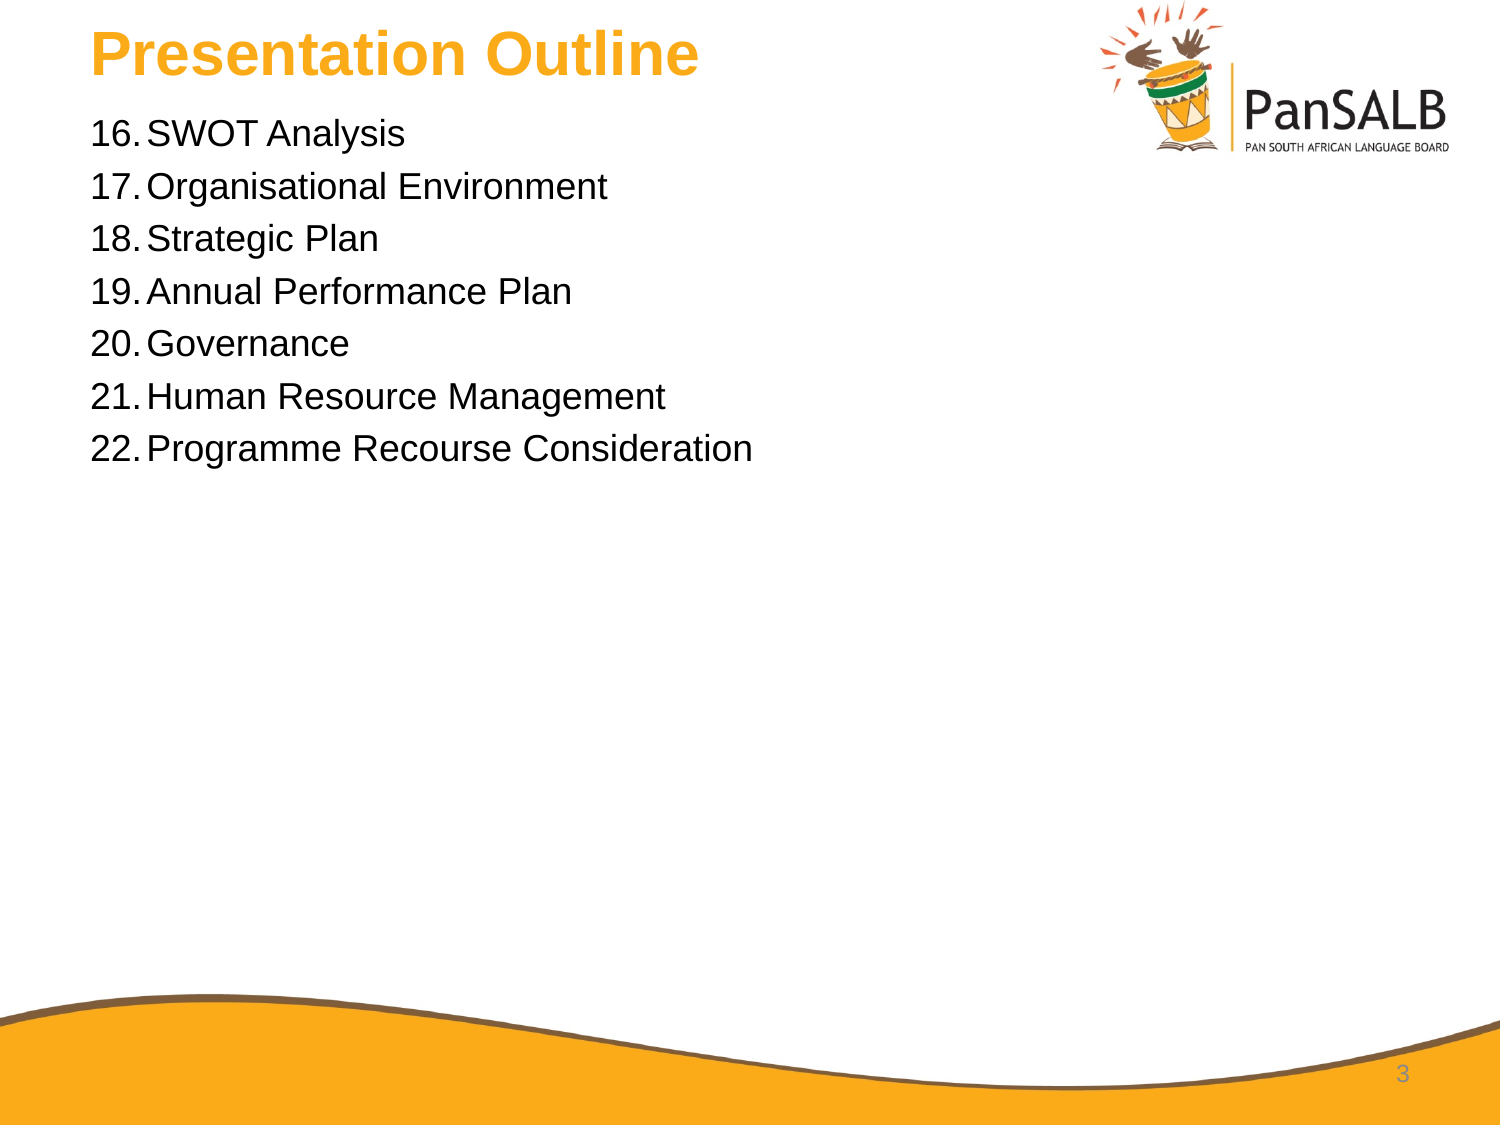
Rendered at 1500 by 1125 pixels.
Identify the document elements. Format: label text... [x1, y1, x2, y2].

picture [1092, 0, 1463, 160]
picture [0, 989, 1500, 1125]
title Presentation Outline [75, 0, 1087, 101]
list SWOT Analysis Organisational Environment Strategic Plan Annual Performance Plan Governance Human Resource Management Programme Recourse Consideration [75, 101, 1425, 988]
